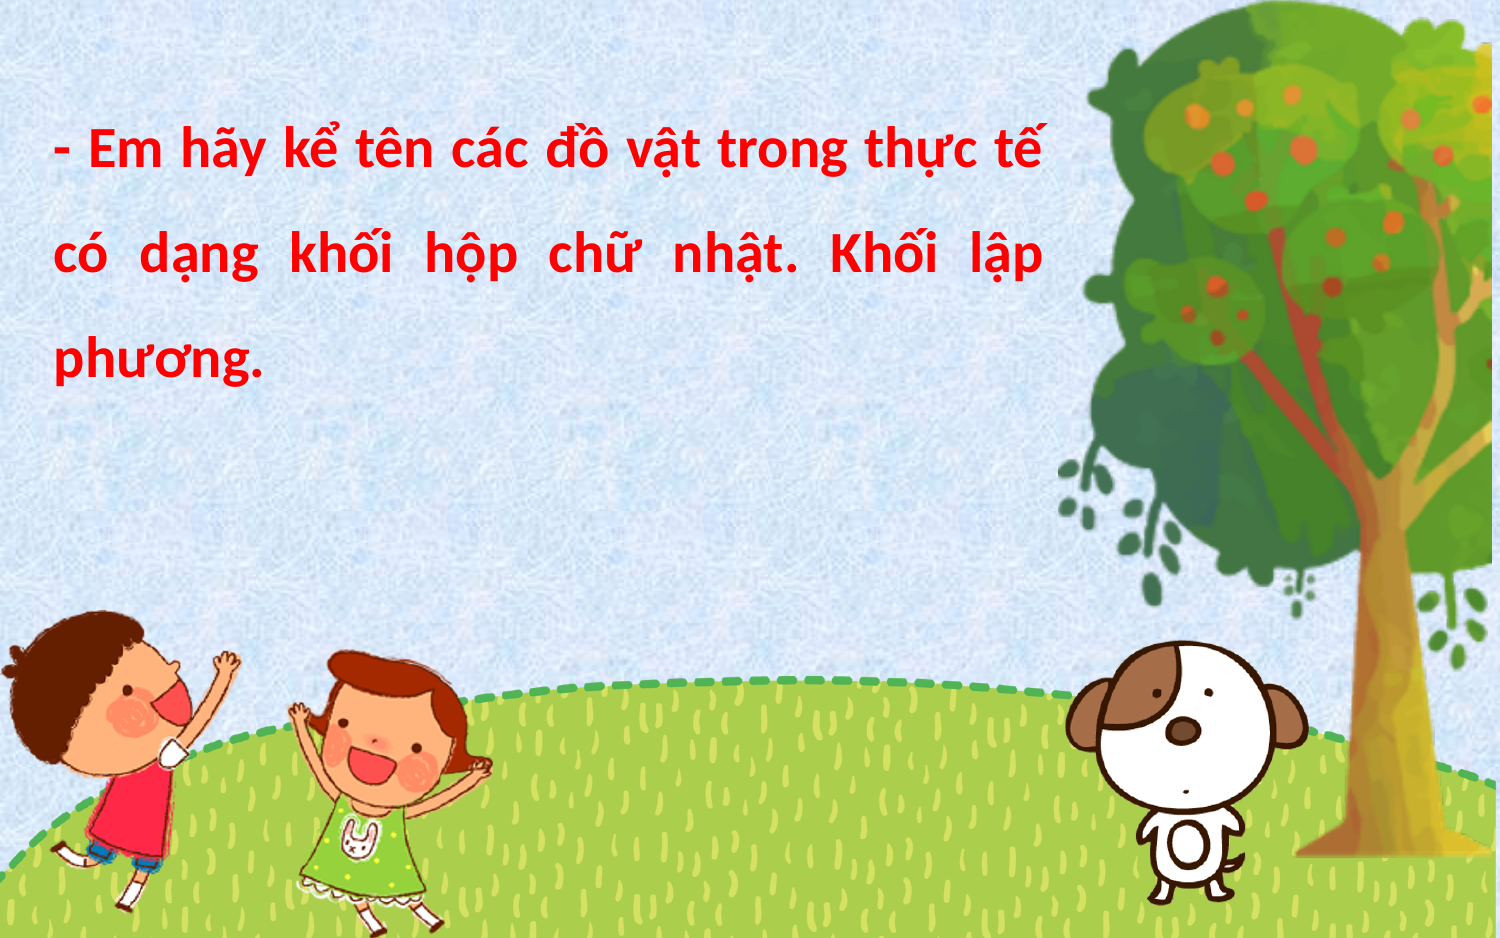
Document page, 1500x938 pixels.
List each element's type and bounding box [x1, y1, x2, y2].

text_box [0, 0, 1500, 938]
